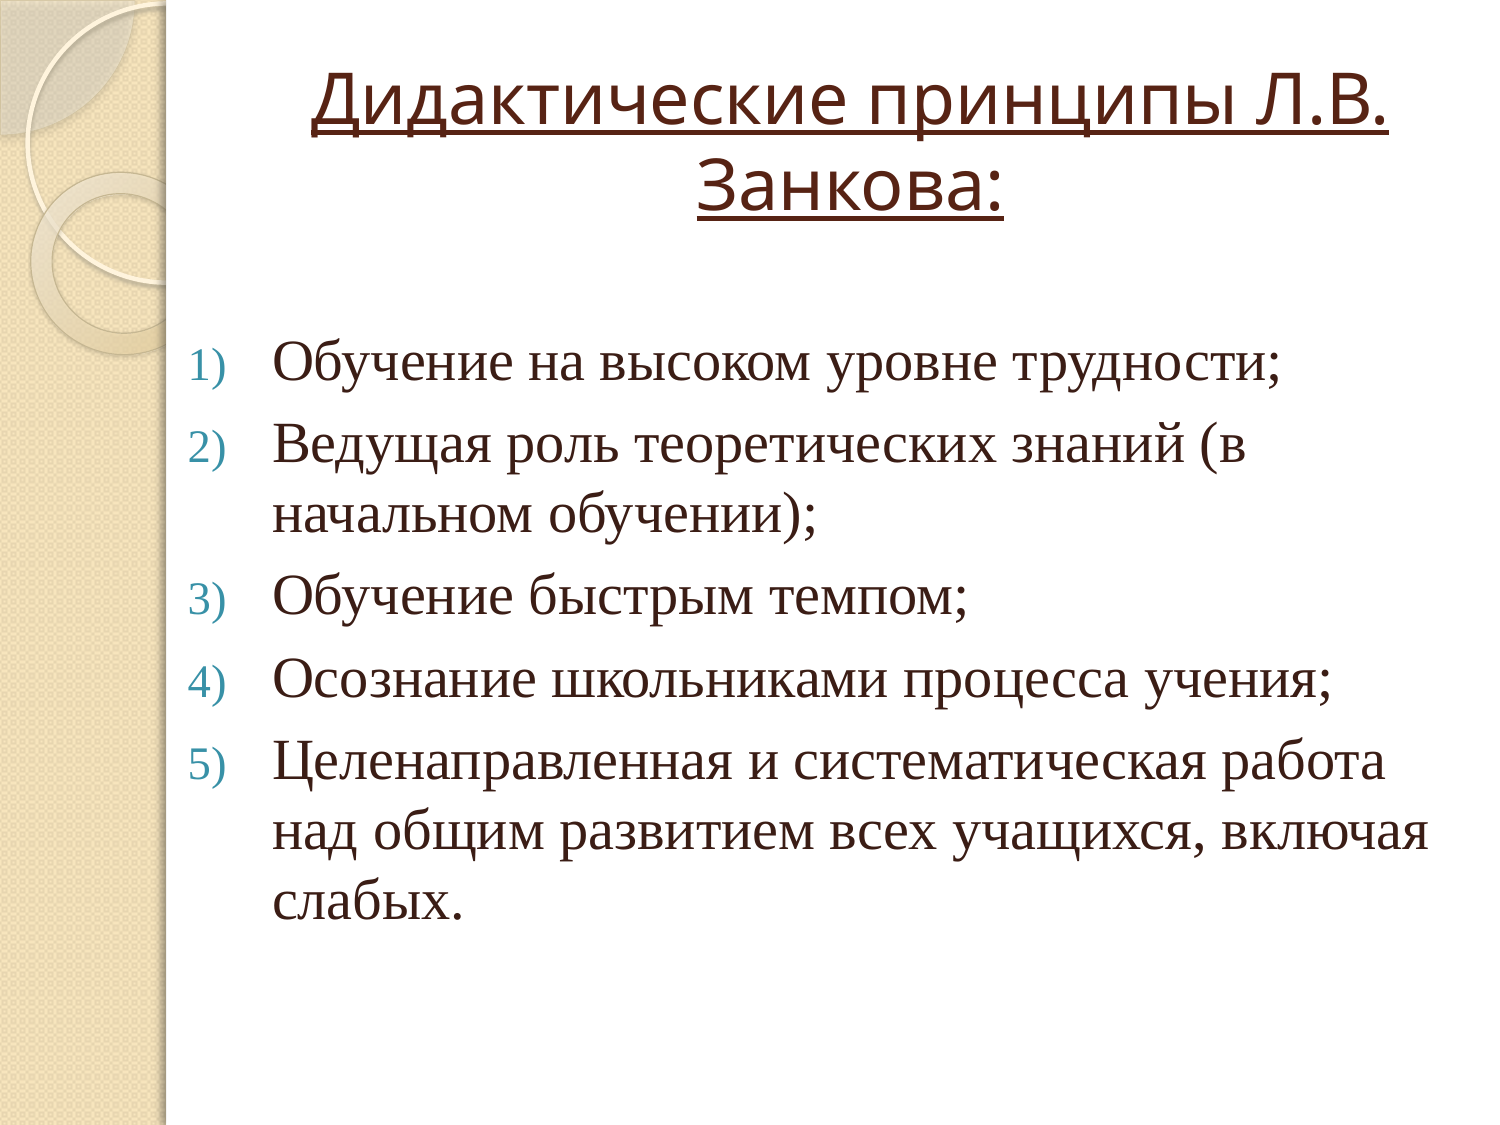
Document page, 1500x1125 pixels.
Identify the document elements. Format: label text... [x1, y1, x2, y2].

list Обучение на высоком уровне трудности; Ведущая роль теоретических знаний (в начальном обучении); Обучение быстрым темпом; Осознание школьниками процесса учения; Целенаправленная и систематическая работа над общим развитием всех учащихся, включая слабых. [159, 314, 1497, 1125]
title Дидактические принципы Л.В. Занкова: [235, 45, 1466, 233]
